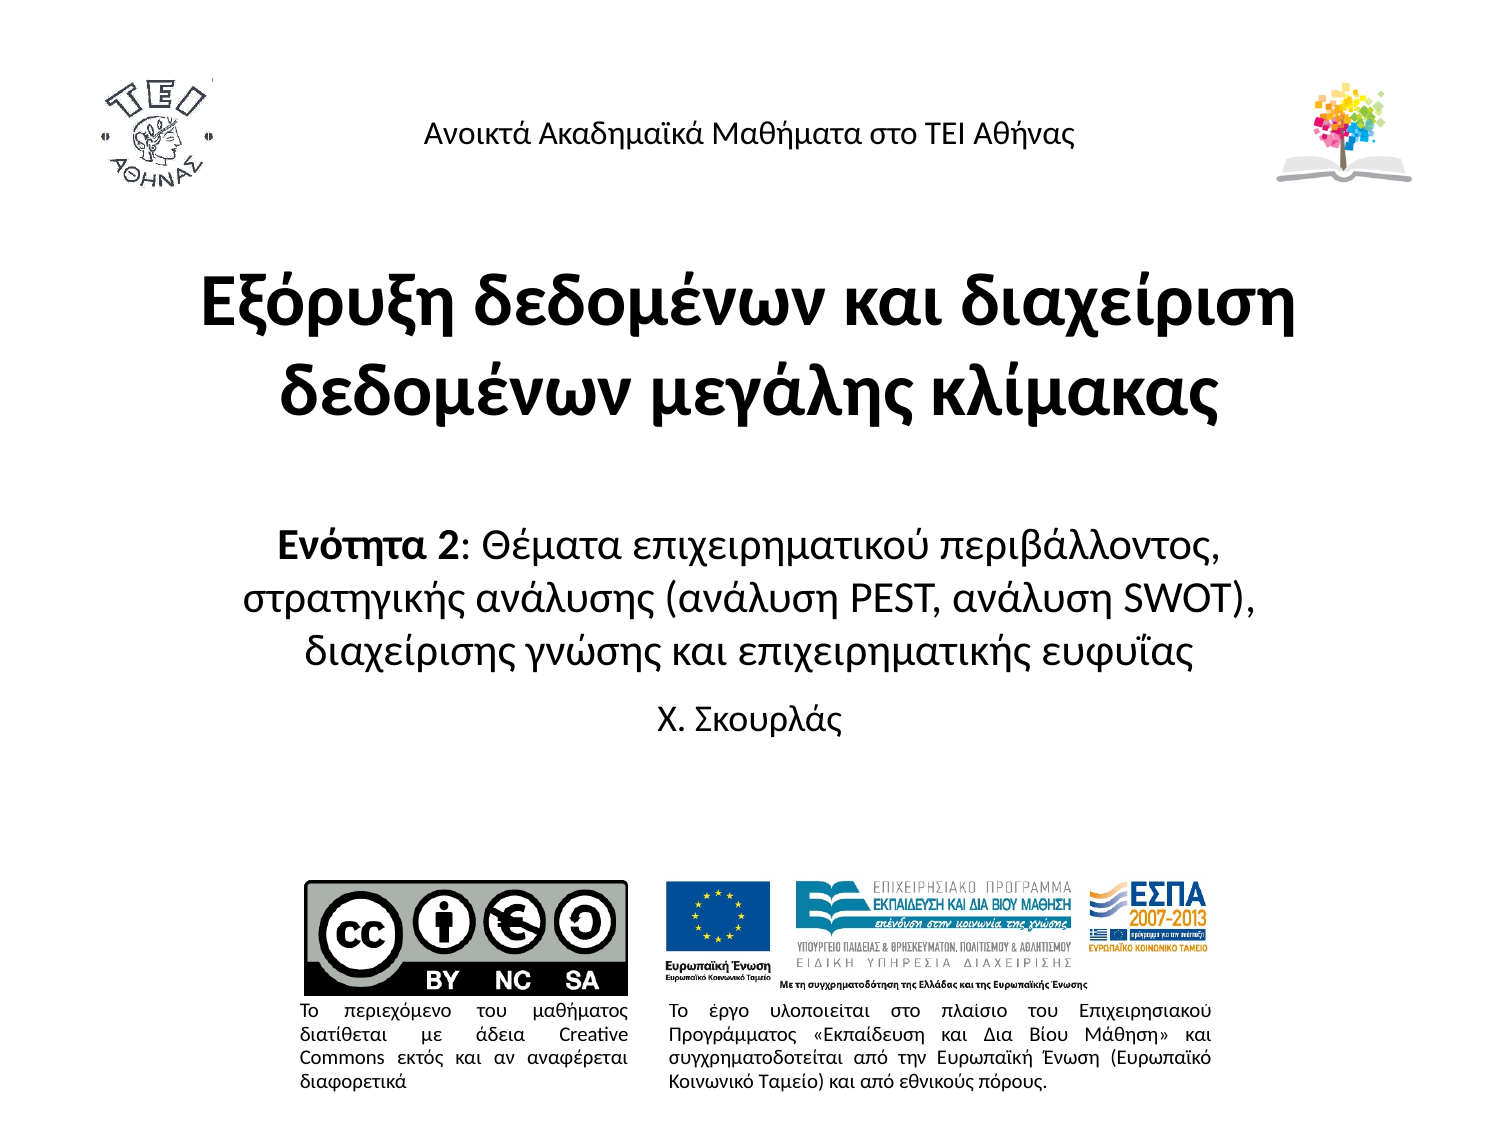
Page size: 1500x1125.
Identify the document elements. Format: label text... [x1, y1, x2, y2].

picture [303, 880, 628, 996]
table_header Το περιεχόμενο του μαθήματος διατίθεται με άδεια Creative Commons εκτός και αν αναφέρεται διαφορετικά [289, 999, 640, 1125]
subtitle Ενότητα 2: Θέματα επιχειρηματικού περιβάλλοντος, στρατηγικής ανάλυσης (ανάλυση PEST, ανάλυση SWOT), διαχείρισης γνώσης και επιχειρηματικής ευφυΐας Χ. Σκουρλάς [224, 507, 1275, 796]
picture [100, 77, 213, 193]
table_header Το έργο υλοποιείται στο πλαίσιο του Επιχειρησιακού Προγράμματος «Εκπαίδευση και Δια Βίου Μάθηση» και συγχρηματοδοτείται από την Ευρωπαϊκή Ένωση (Ευρωπαϊκό Κοινωνικό Ταμείο) και από εθνικούς πόρους. [640, 1010, 1223, 1125]
text_box Ανοικτά Ακαδημαϊκά Μαθήματα στο ΤΕΙ Αθήνας [217, 103, 1268, 159]
picture [642, 864, 1225, 1004]
title Εξόρυξη δεδομένων και διαχείριση δεδομένων μεγάλης κλίμακας [112, 219, 1388, 461]
picture [1273, 77, 1414, 185]
